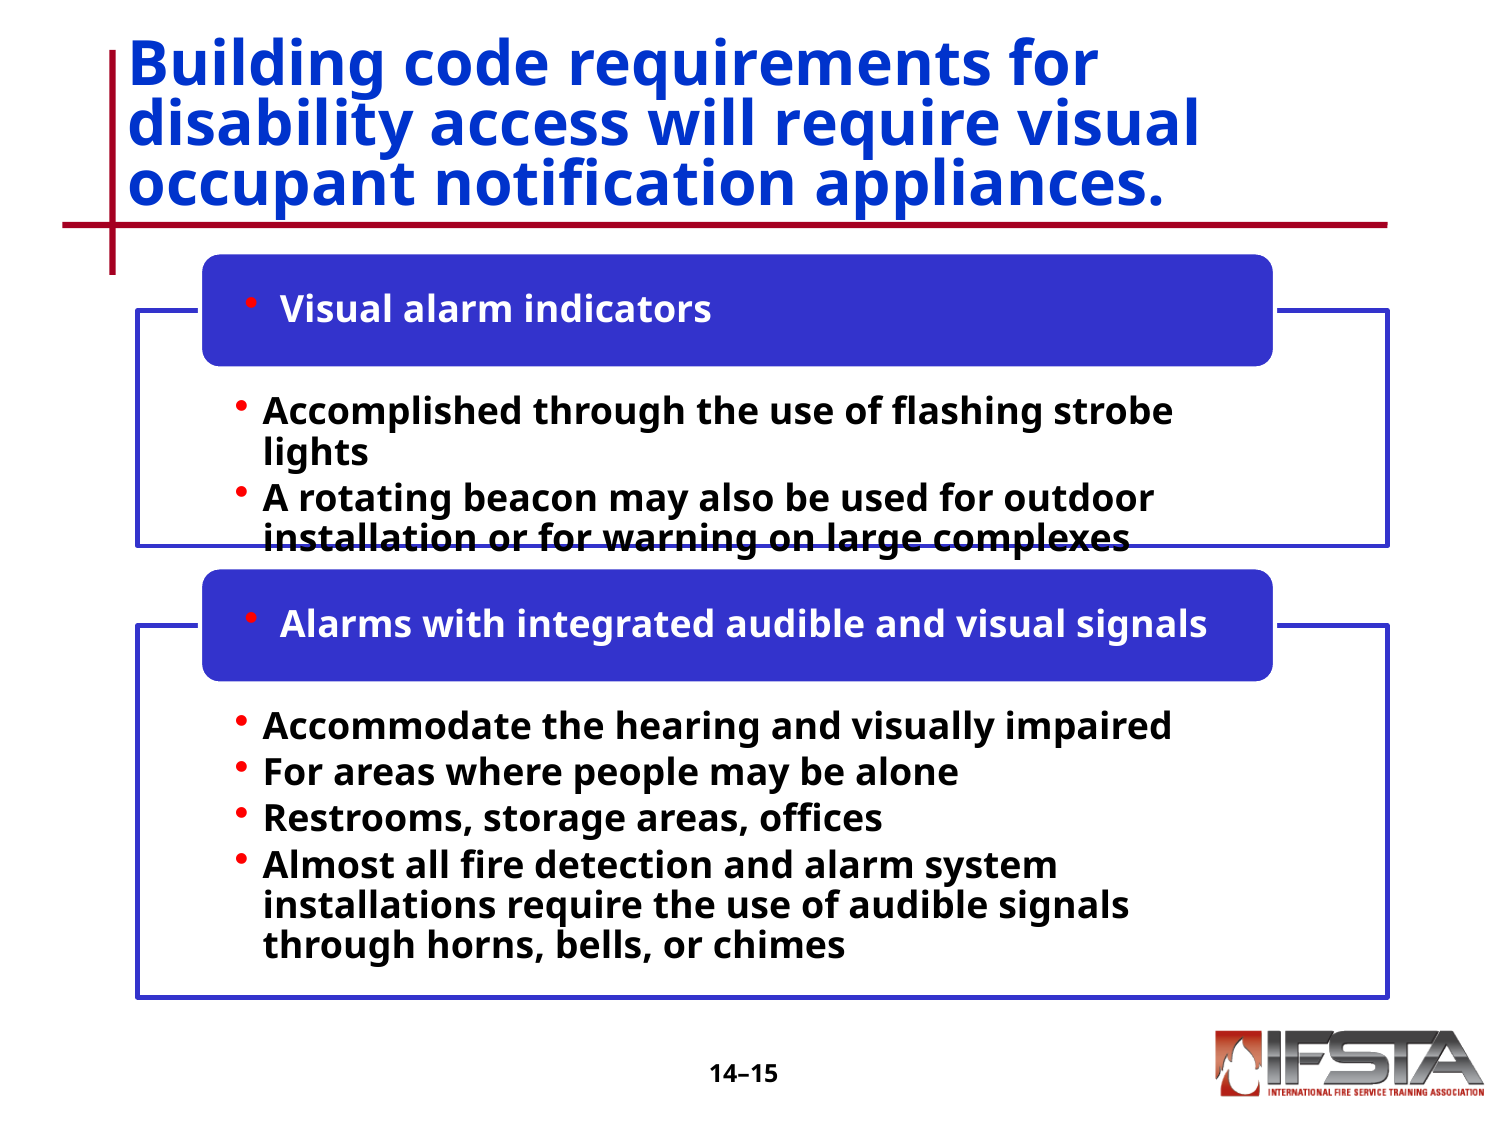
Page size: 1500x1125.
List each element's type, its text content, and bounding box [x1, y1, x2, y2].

title Building code requirements for disability access will require visual occupant notification appliances. [112, 30, 1388, 181]
picture [1215, 1030, 1485, 1099]
slide_number 14–14 [587, 1050, 900, 1125]
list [137, 249, 1388, 1001]
